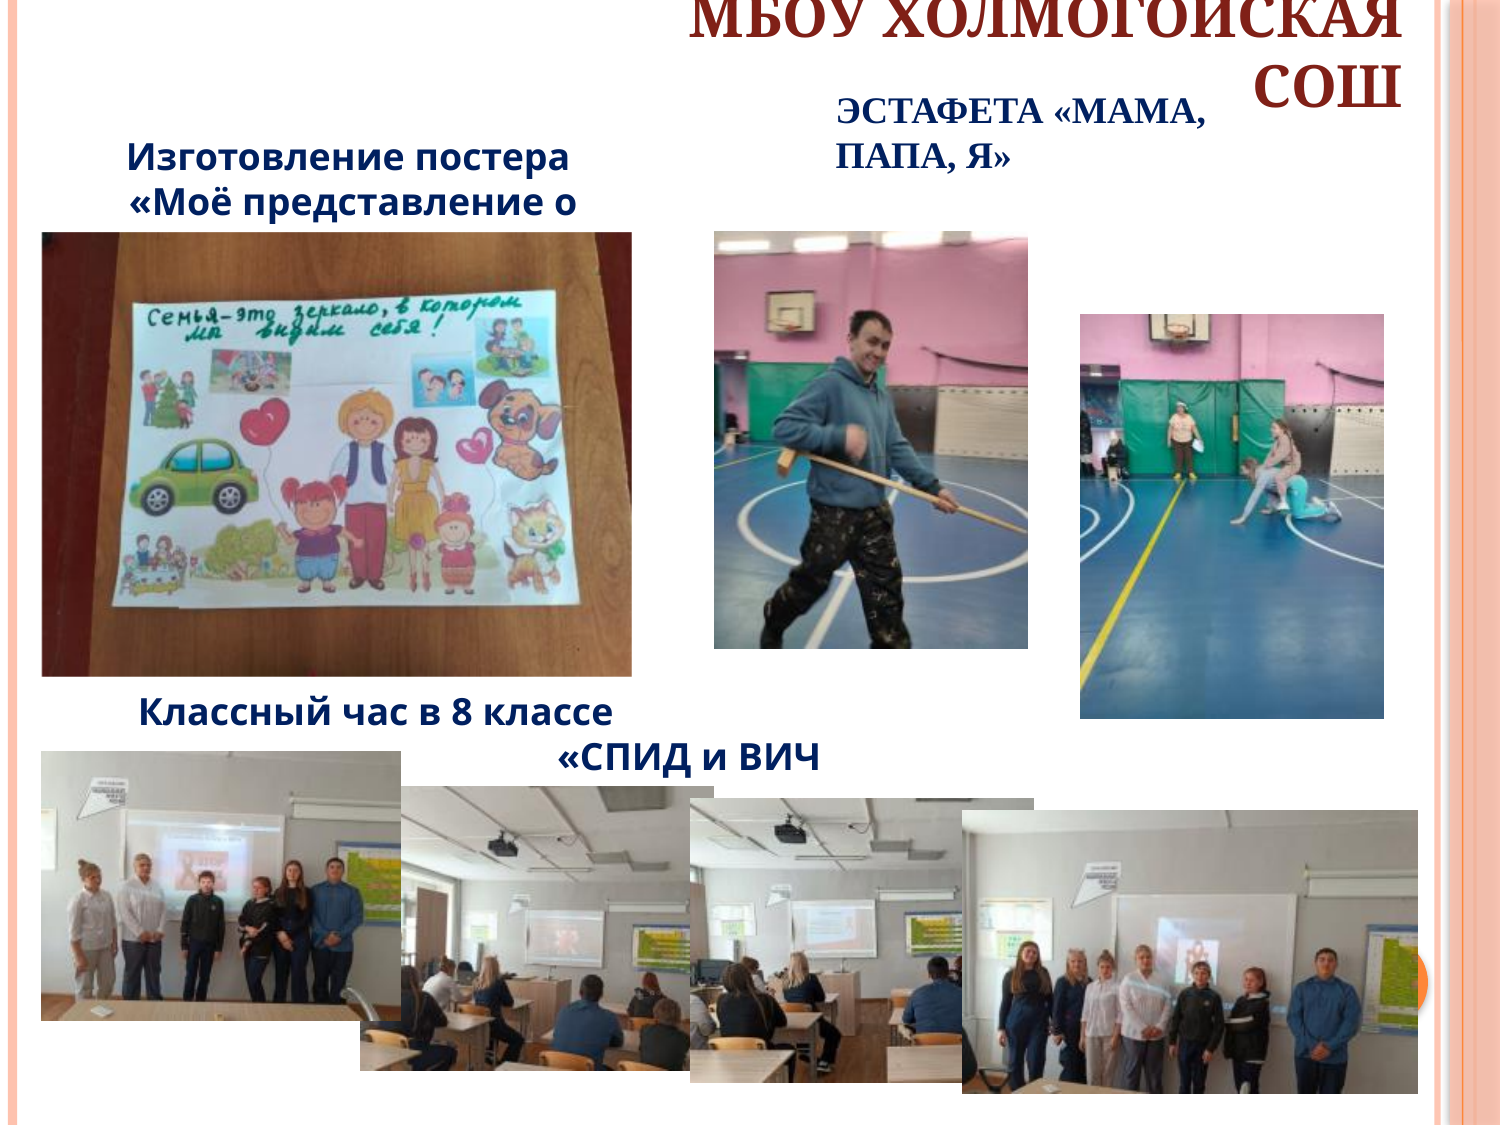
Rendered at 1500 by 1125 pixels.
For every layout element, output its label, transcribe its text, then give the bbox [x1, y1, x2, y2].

title МБОУ Холмогойская СОШ [608, 30, 1419, 127]
text_box Классный час в 8 классе «СПИД и ВИЧ [406, 680, 837, 786]
picture [40, 158, 1419, 1095]
picture [1080, 313, 1385, 719]
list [714, 231, 1029, 650]
text_box Эстафета «Мама, папа, я» [820, 125, 1341, 183]
text_box Изготовление постера «Моё представление о семье» [29, 125, 668, 276]
